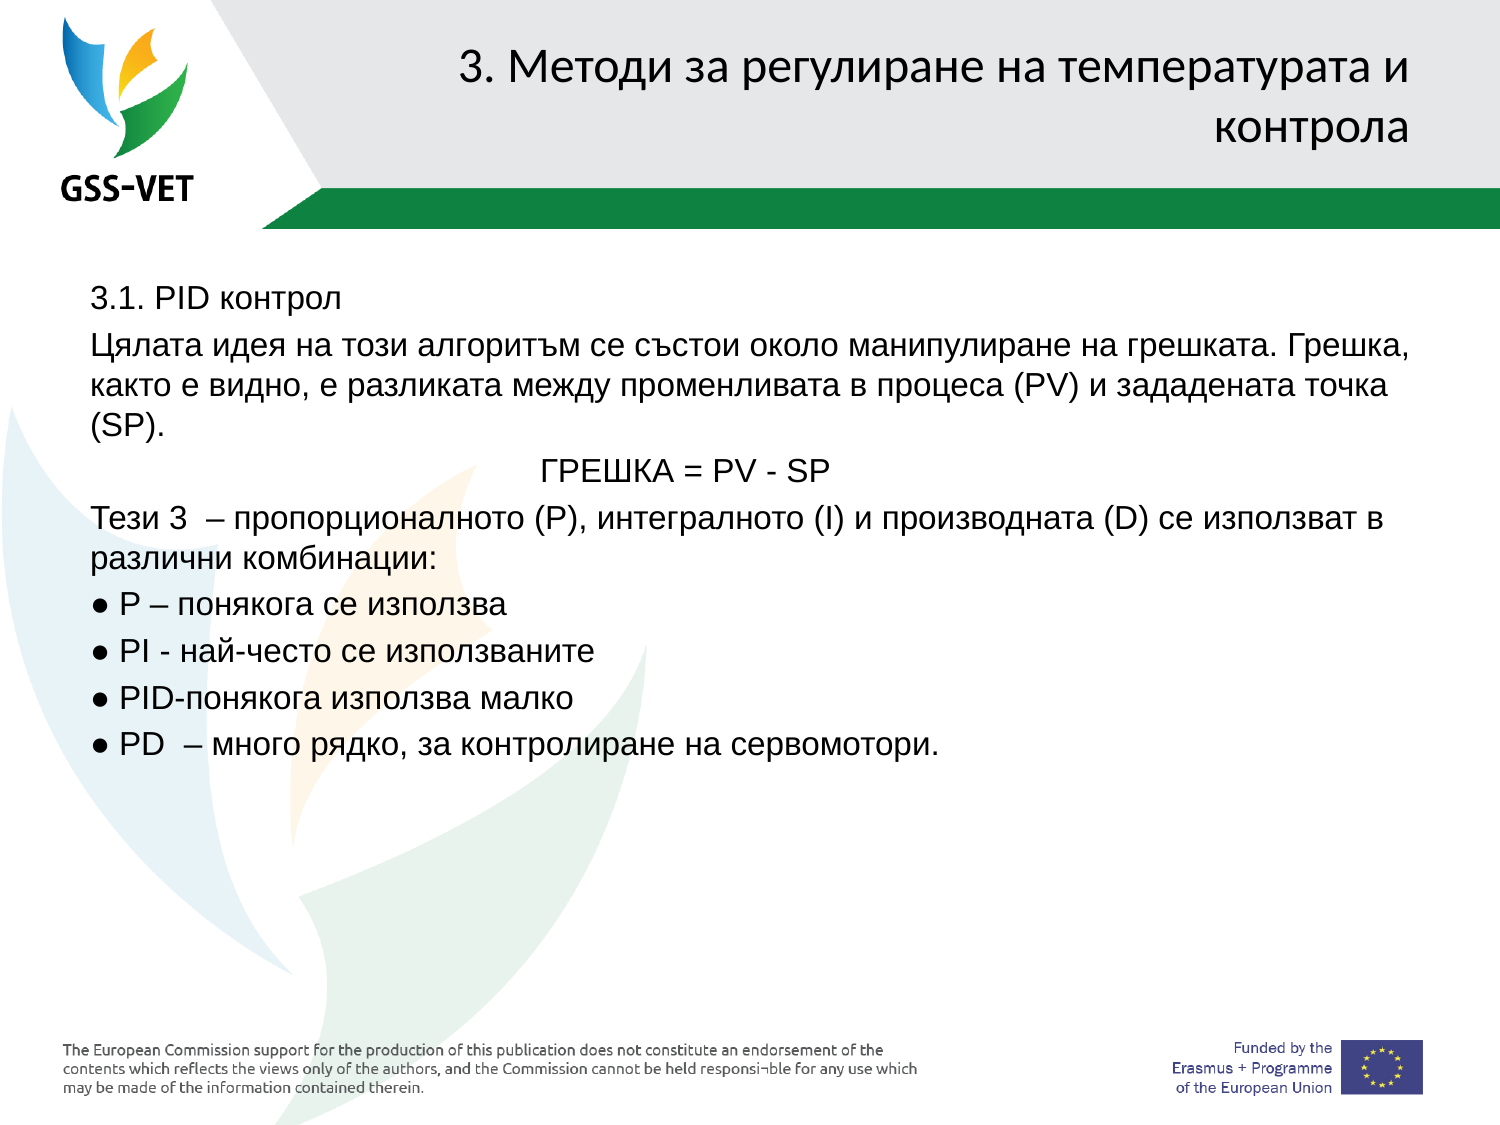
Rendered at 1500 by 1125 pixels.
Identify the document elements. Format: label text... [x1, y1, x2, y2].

list 3.1. PID контрол Цялата идея на този алгоритъм се състои около манипулиране на грешката. Грешка, както е видно, е разликата между променливата в процеса (PV) и зададената точка (SP). ГРЕШКА = PV - SP Тези 3 – пропорционалното (P), интегралното (I) и производната (D) се използват в различни комбинации: ● P – понякога се използва ● PI - най-често се използваните ● PID-понякога използва малко ● PD – много рядко, за контролиране на сервомотори. [75, 268, 1447, 811]
picture [0, 0, 1500, 1125]
title 3. Методи за регулиране на температурата и контрола [324, 0, 1425, 185]
